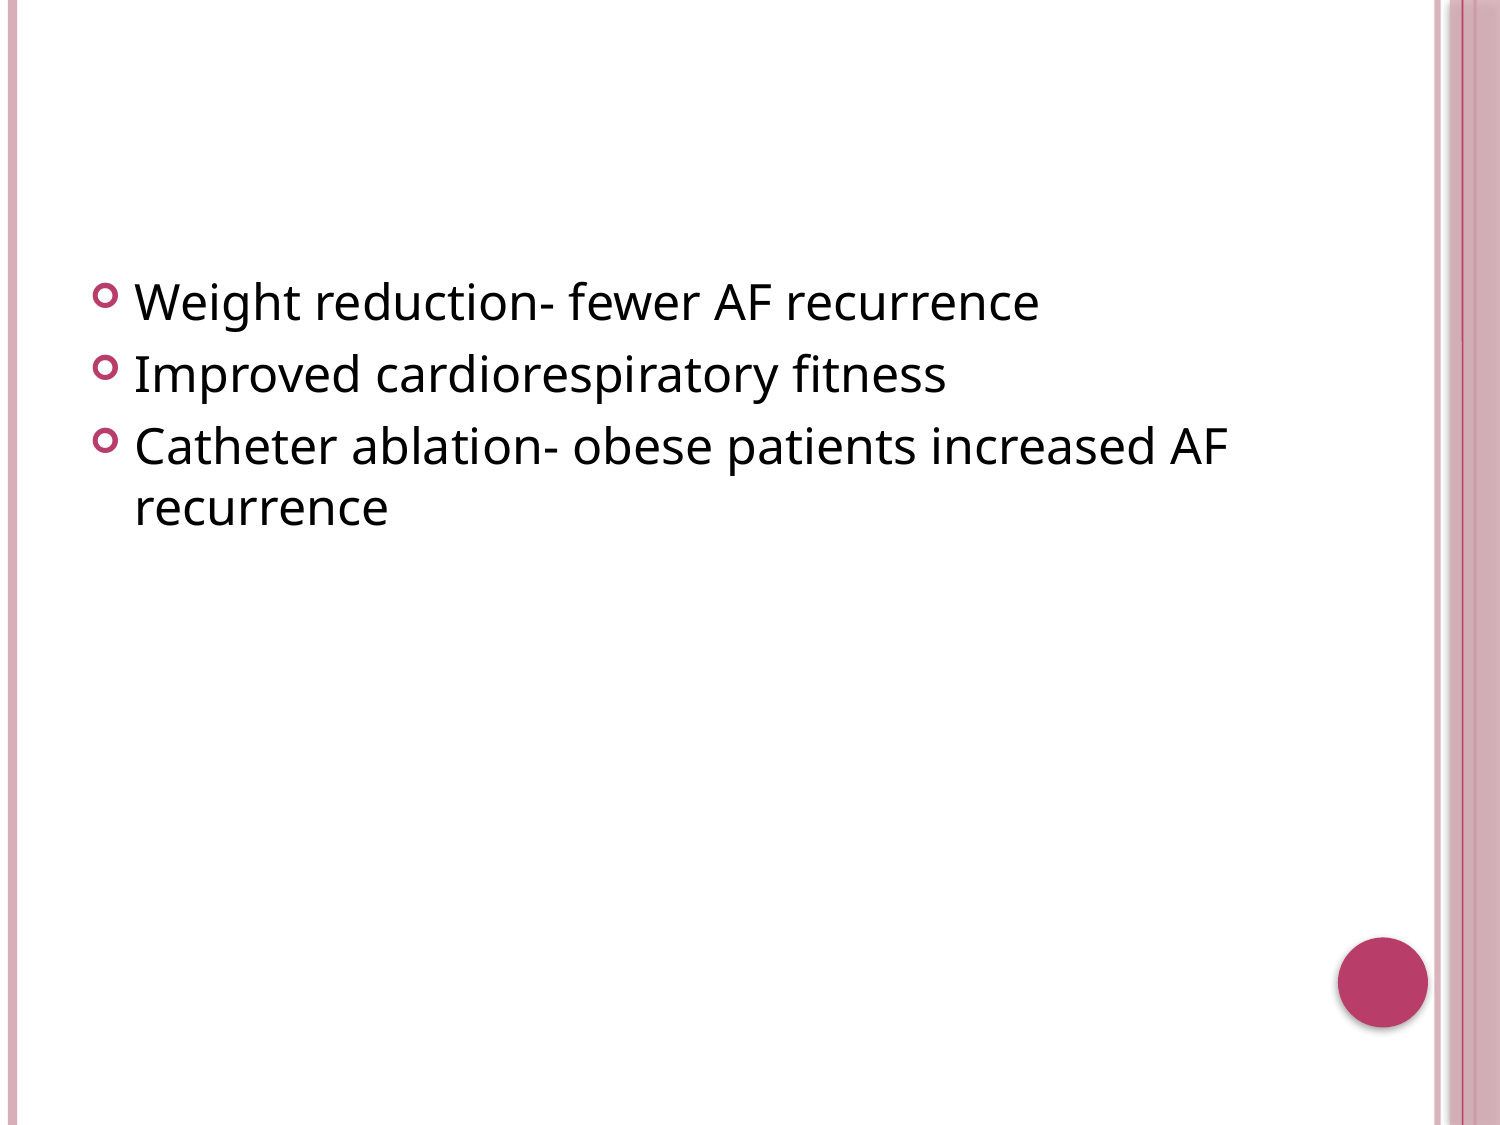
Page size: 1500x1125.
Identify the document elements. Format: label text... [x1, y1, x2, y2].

list Weight reduction- fewer AF recurrence Improved cardiorespiratory fitness Catheter ablation- obese patients increased AF recurrence [75, 262, 1300, 1062]
